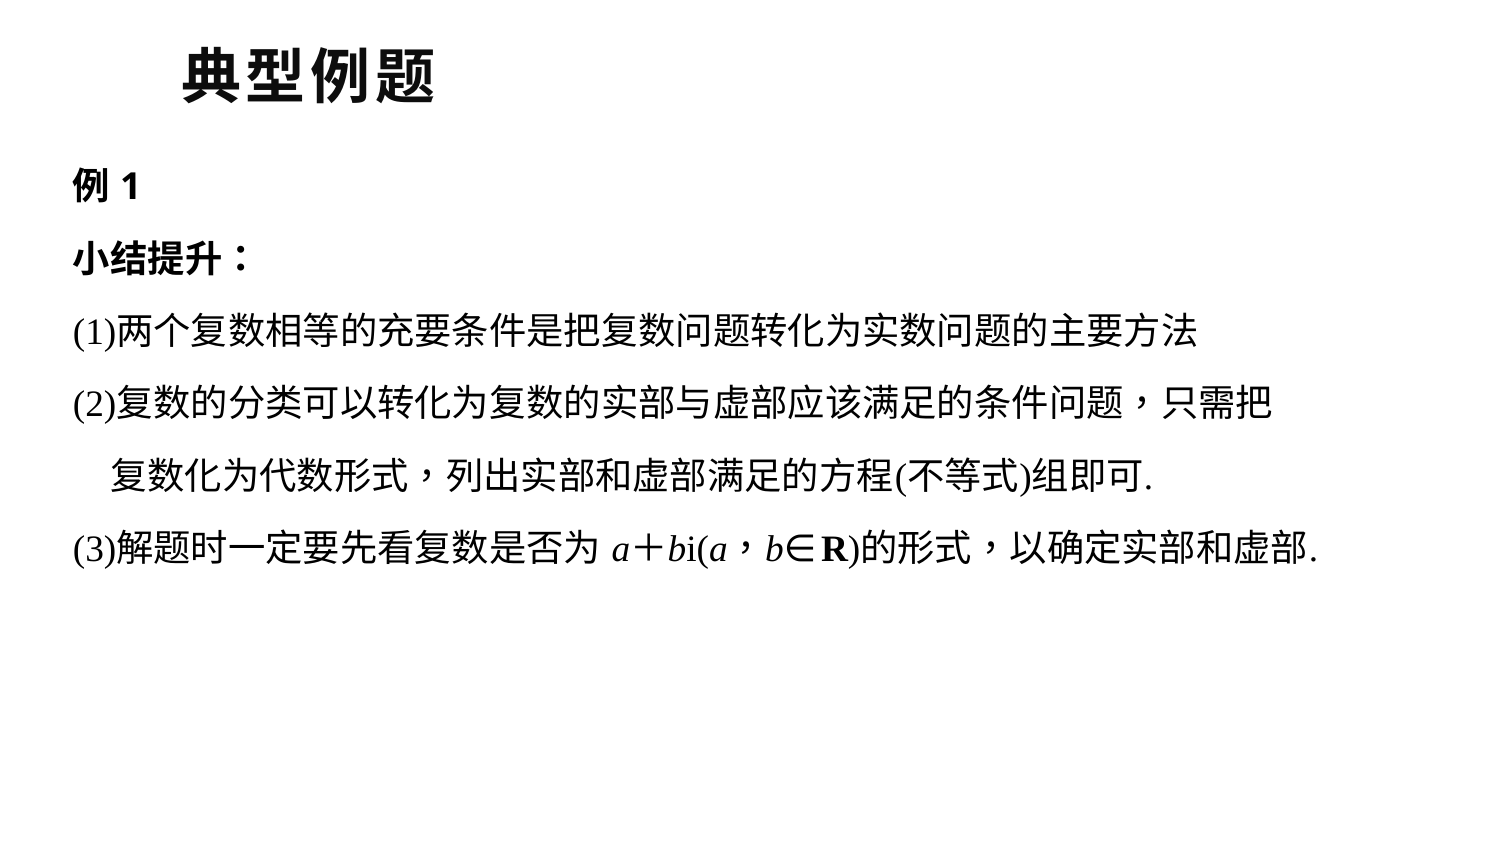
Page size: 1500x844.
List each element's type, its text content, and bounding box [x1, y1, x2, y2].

text_box 典型例题 [38, 31, 579, 119]
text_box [72, 162, 1428, 727]
